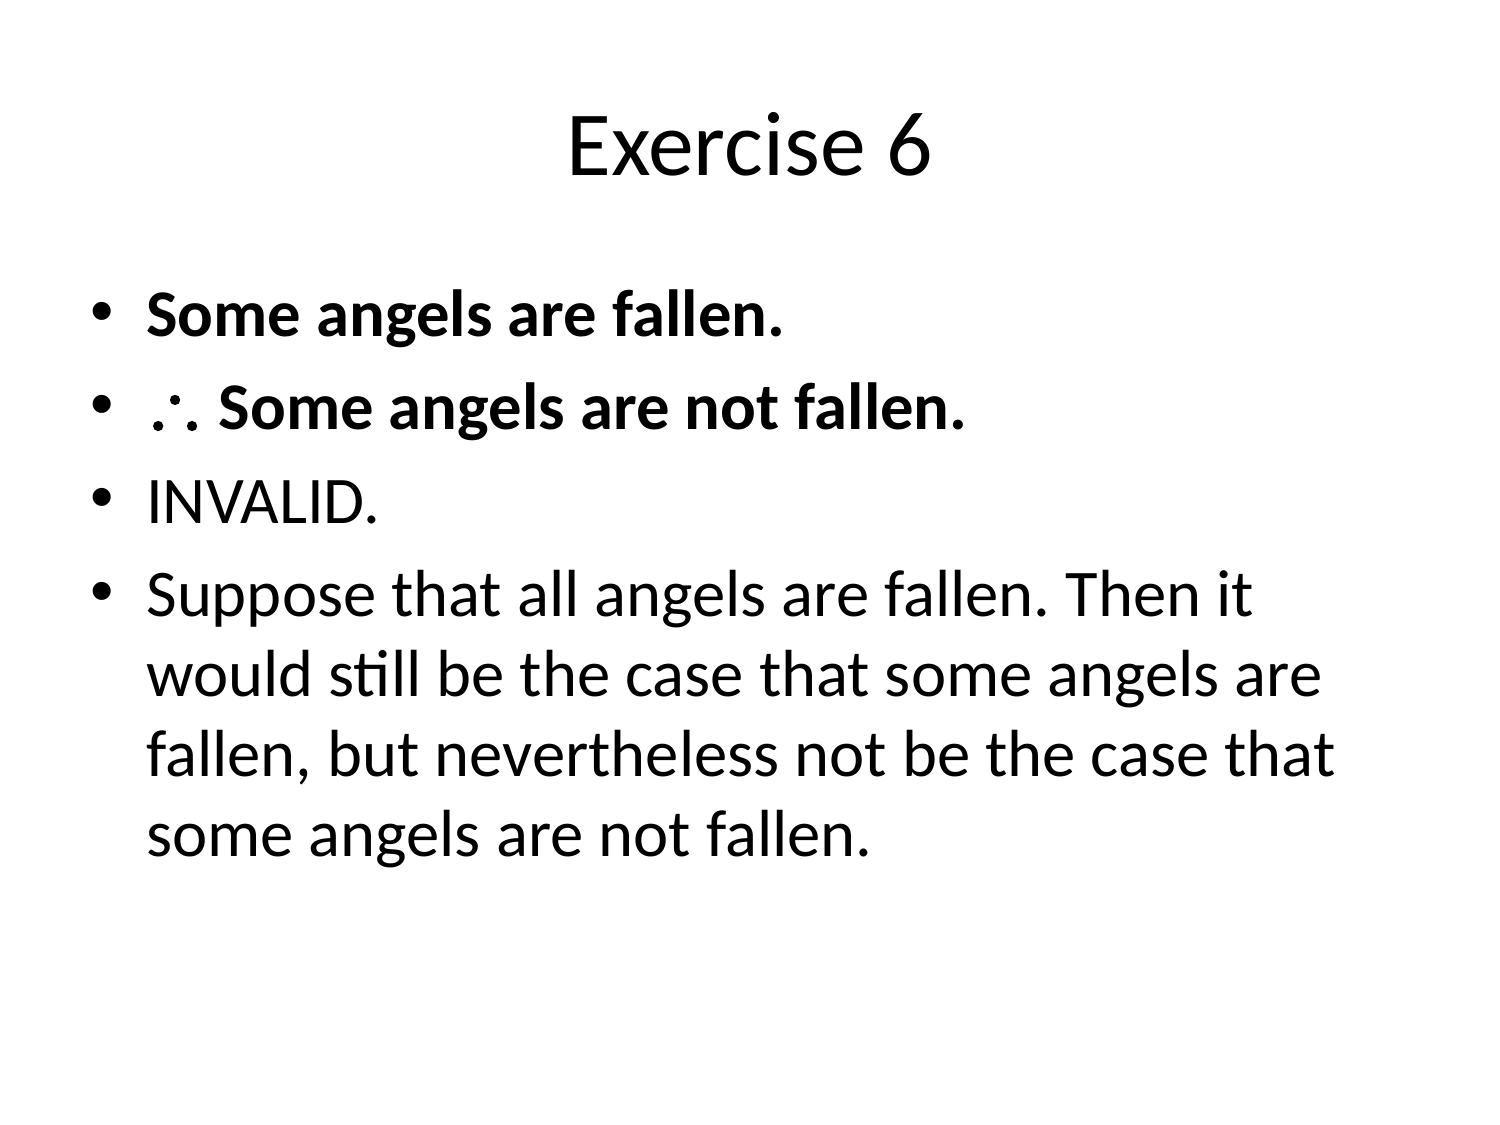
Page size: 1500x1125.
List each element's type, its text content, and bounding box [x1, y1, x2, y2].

list Some angels are fallen.  Some angels are not fallen. INVALID. Suppose that all angels are fallen. Then it would still be the case that some angels are fallen, but nevertheless not be the case that some angels are not fallen. [75, 262, 1425, 1005]
title Exercise 6 [75, 45, 1425, 233]
